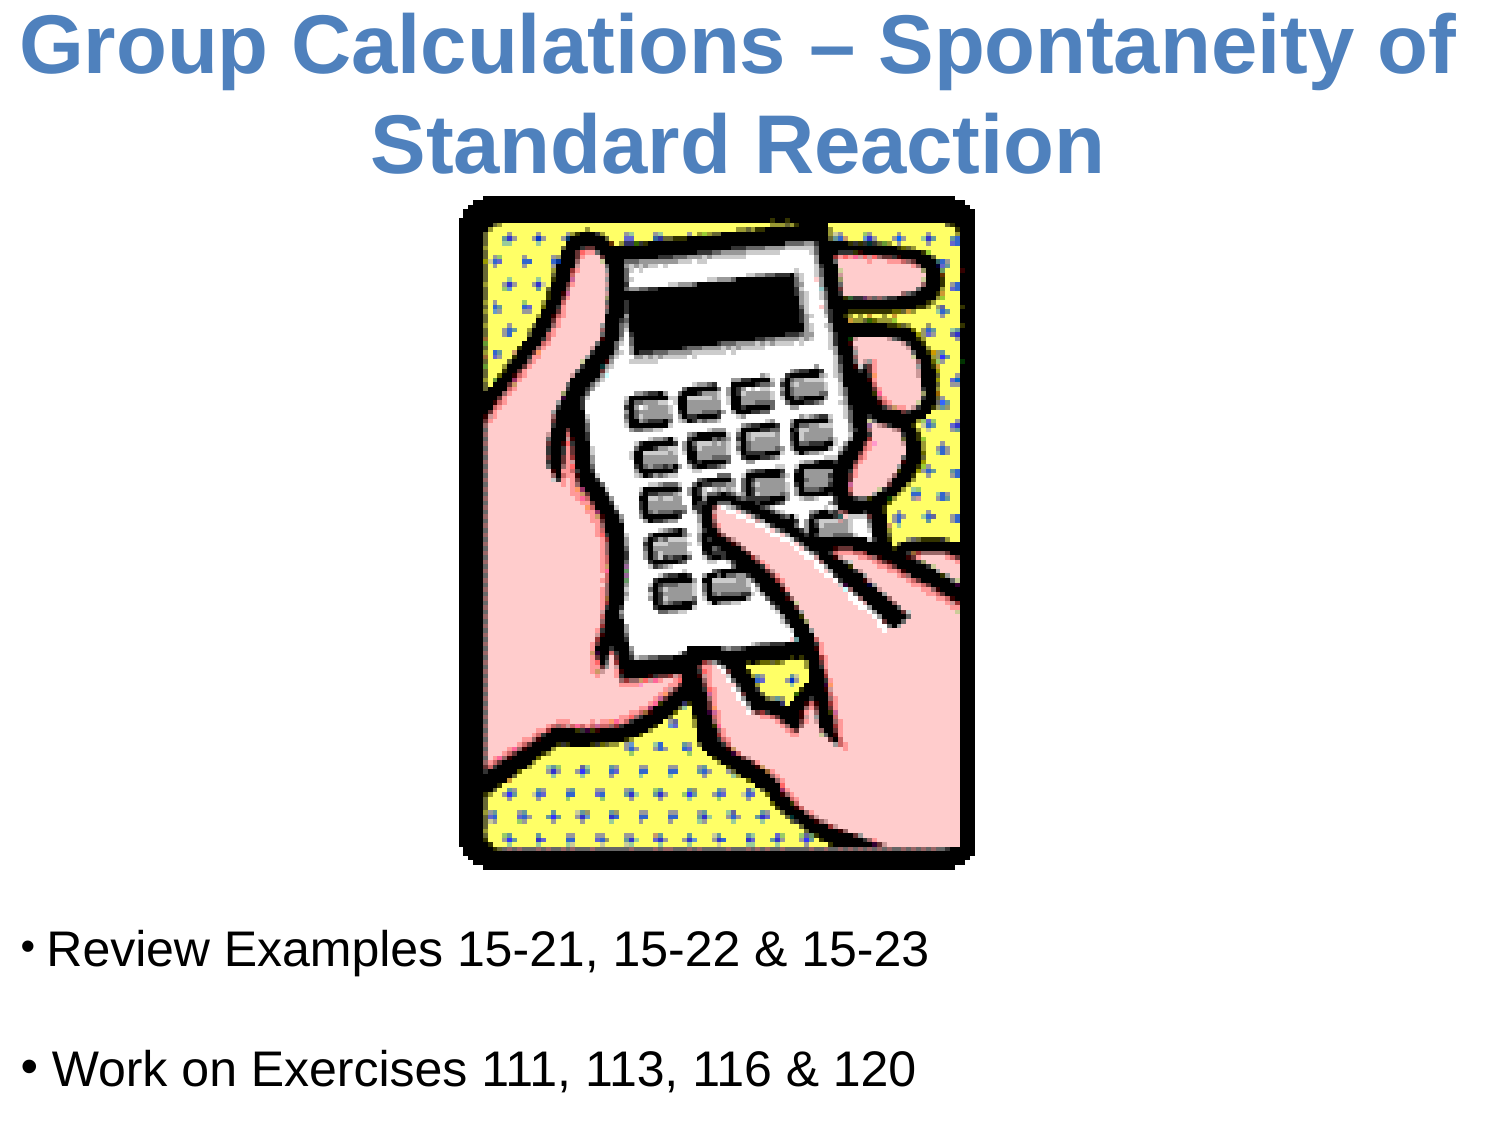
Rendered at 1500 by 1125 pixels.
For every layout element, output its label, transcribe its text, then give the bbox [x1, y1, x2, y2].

picture [458, 196, 975, 870]
title Group Calculations – Spontaneity of Standard Reaction [0, 42, 1480, 138]
text_box Review Examples 15-21, 15-22 & 15-23 Work on Exercises 111, 113, 116 & 120 [5, 908, 1487, 1104]
